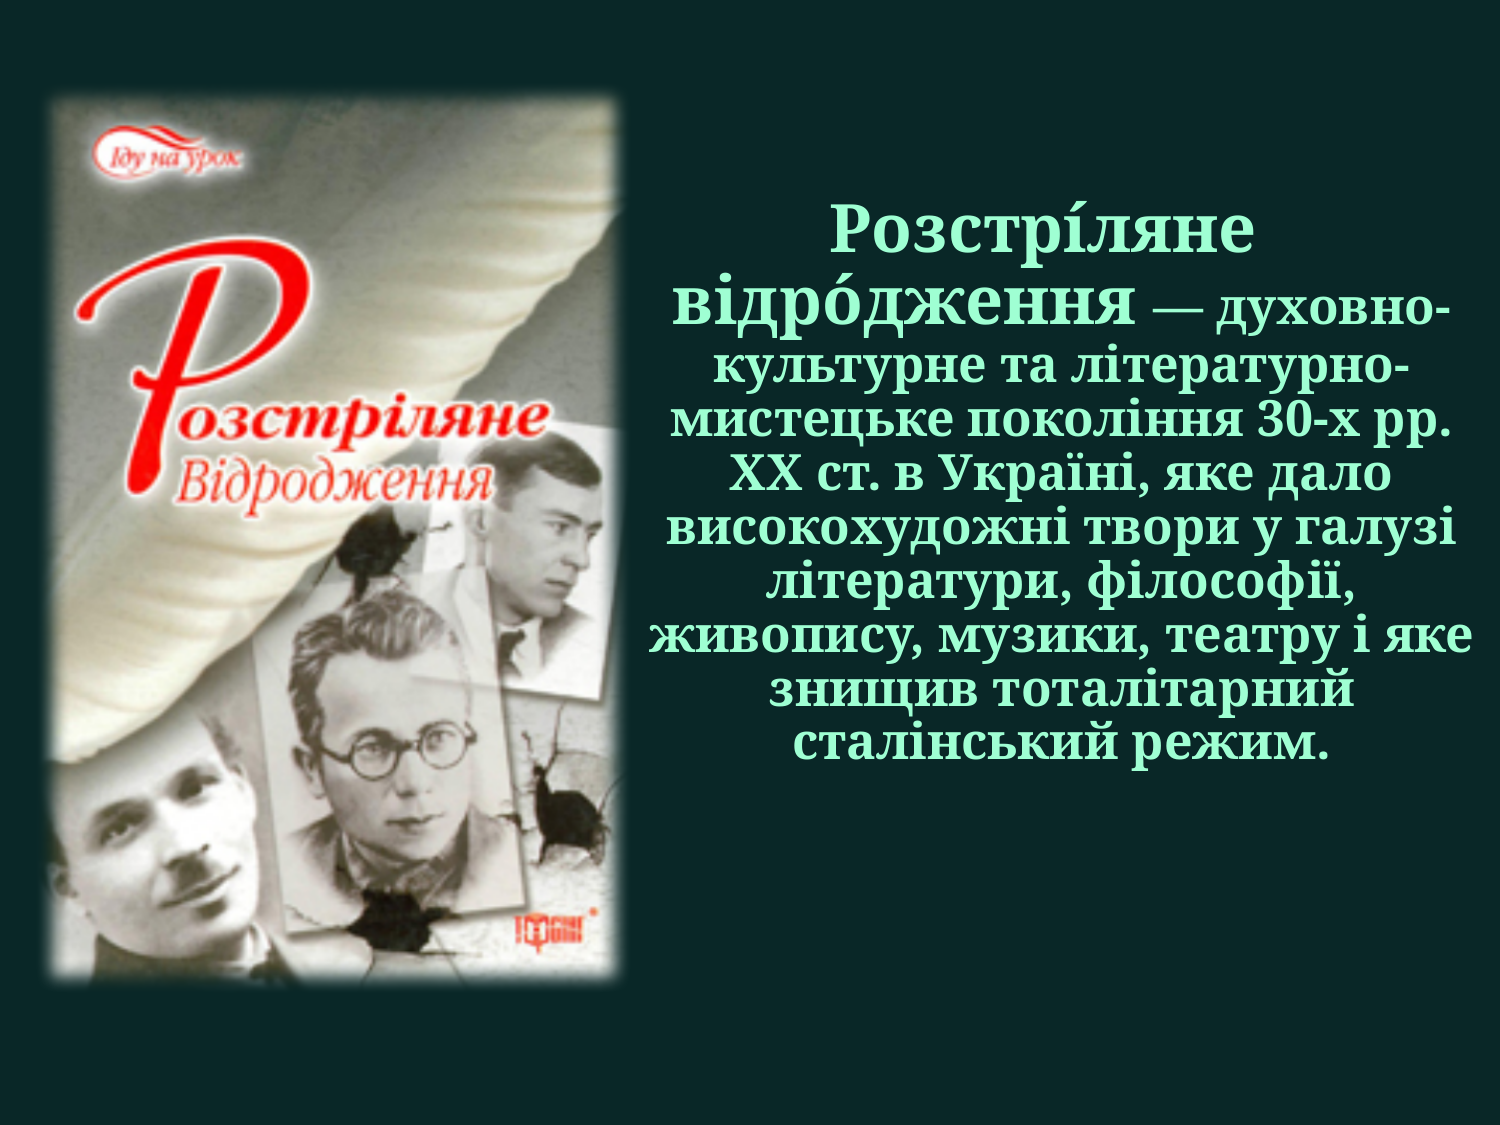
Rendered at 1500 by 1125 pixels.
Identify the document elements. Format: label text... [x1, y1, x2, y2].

list Розстрі́ляне відро́дження — духовно-культурне та літературно-мистецьке покоління 30-х рр. XX ст. в Україні, яке дало високохудожні твори у галузі літератури, філософії, живопису, музики, театру і яке знищив тоталітарний сталінський режим. [633, 187, 1500, 985]
picture [35, 81, 633, 994]
